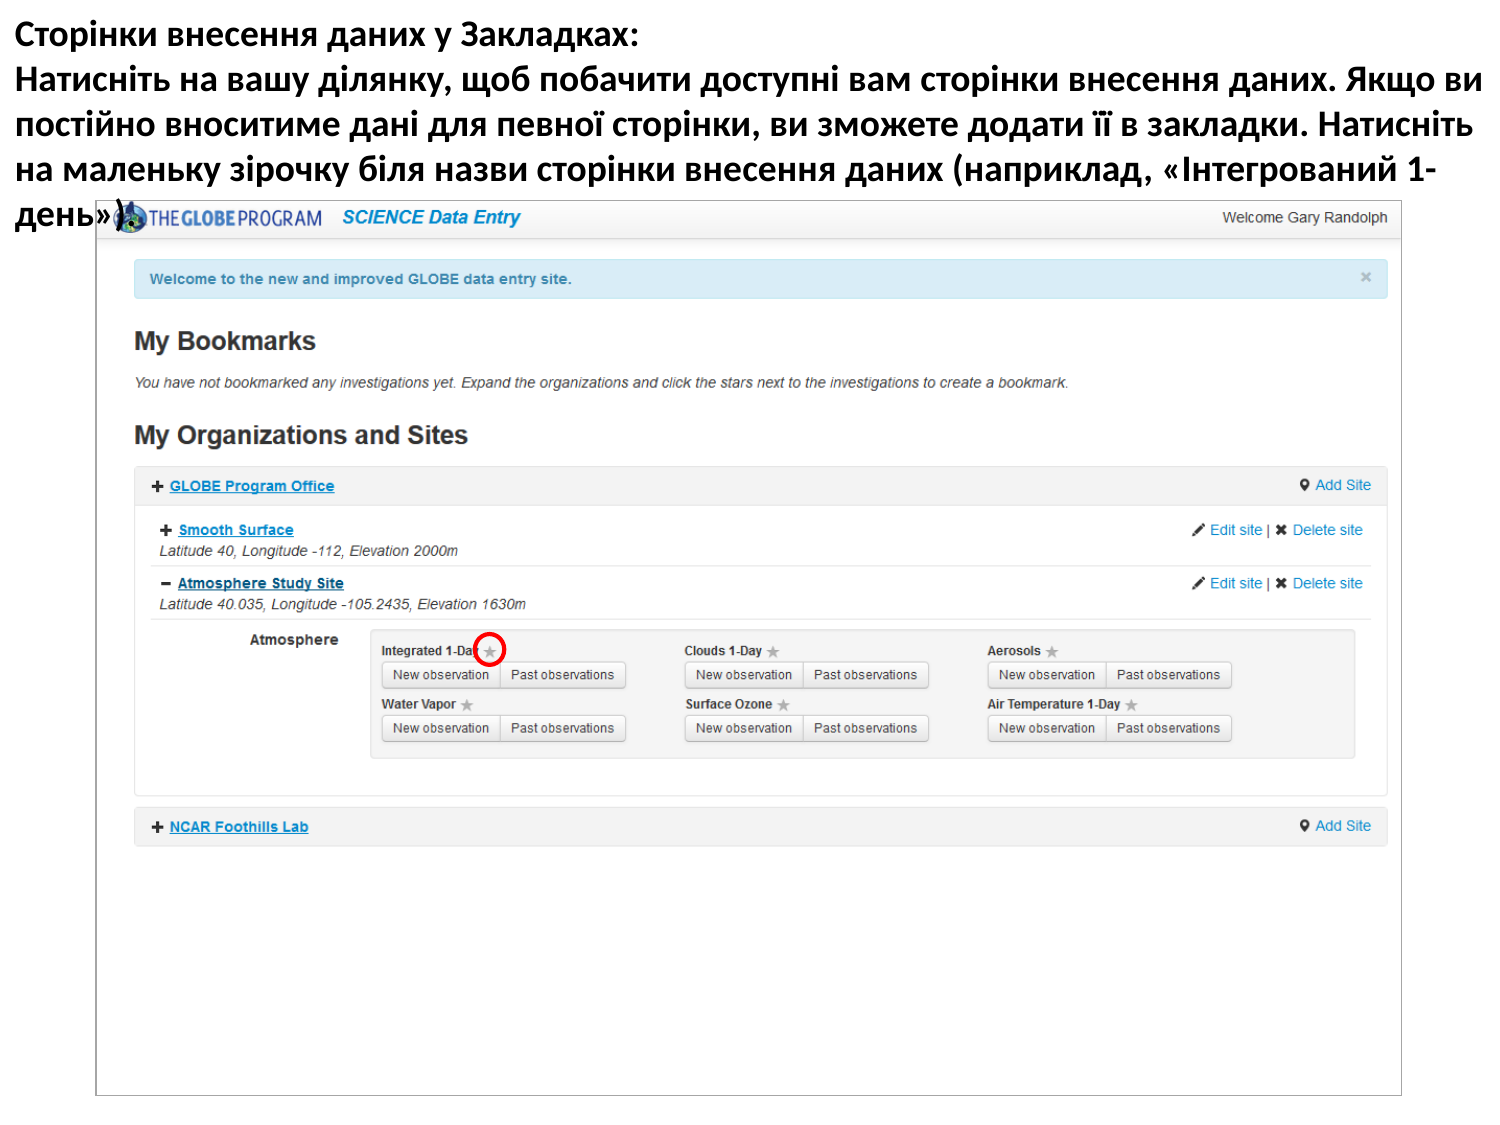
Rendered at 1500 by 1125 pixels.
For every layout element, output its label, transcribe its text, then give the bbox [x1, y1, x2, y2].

text_box Сторінки внесення даних у Закладках: Натисніть на вашу ділянку, щоб побачити доступні вам сторінки внесення даних. Якщо ви постійно вноситиме дані для певної сторінки, ви зможете додати її в закладки. Натисніть на маленьку зірочку біля назви сторінки внесення даних (наприклад, «Інтегрований 1-день»). [0, 1, 1500, 241]
picture [96, 200, 1401, 1095]
